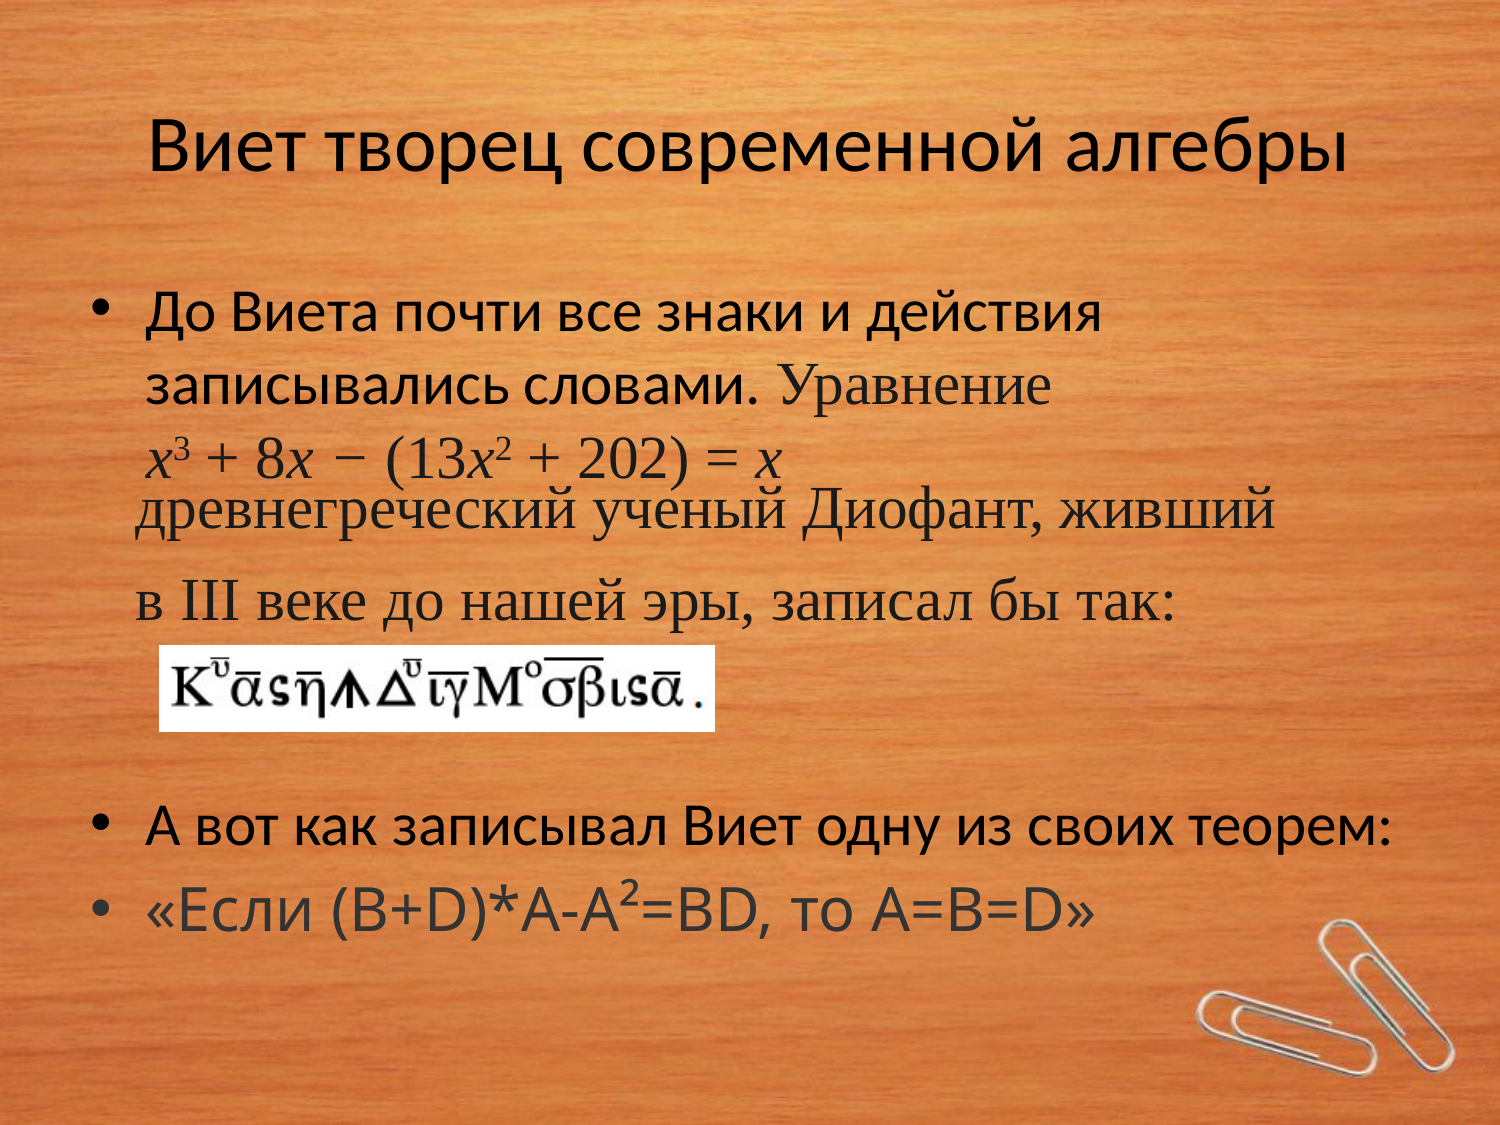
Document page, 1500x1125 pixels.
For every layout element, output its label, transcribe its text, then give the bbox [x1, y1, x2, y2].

picture [0, 0, 1500, 1125]
list До Виета почти все знаки и действия записывались словами. Уравнение x3 + 8x − (13x2 + 202) = x древнегреческий ученый Диофант, живший в III веке до нашей эры, записал бы так: А вот как записывал Виет одну из своих теорем: «Если (B+D)*A-A²=BD, то A=B=D» [75, 262, 1425, 1005]
